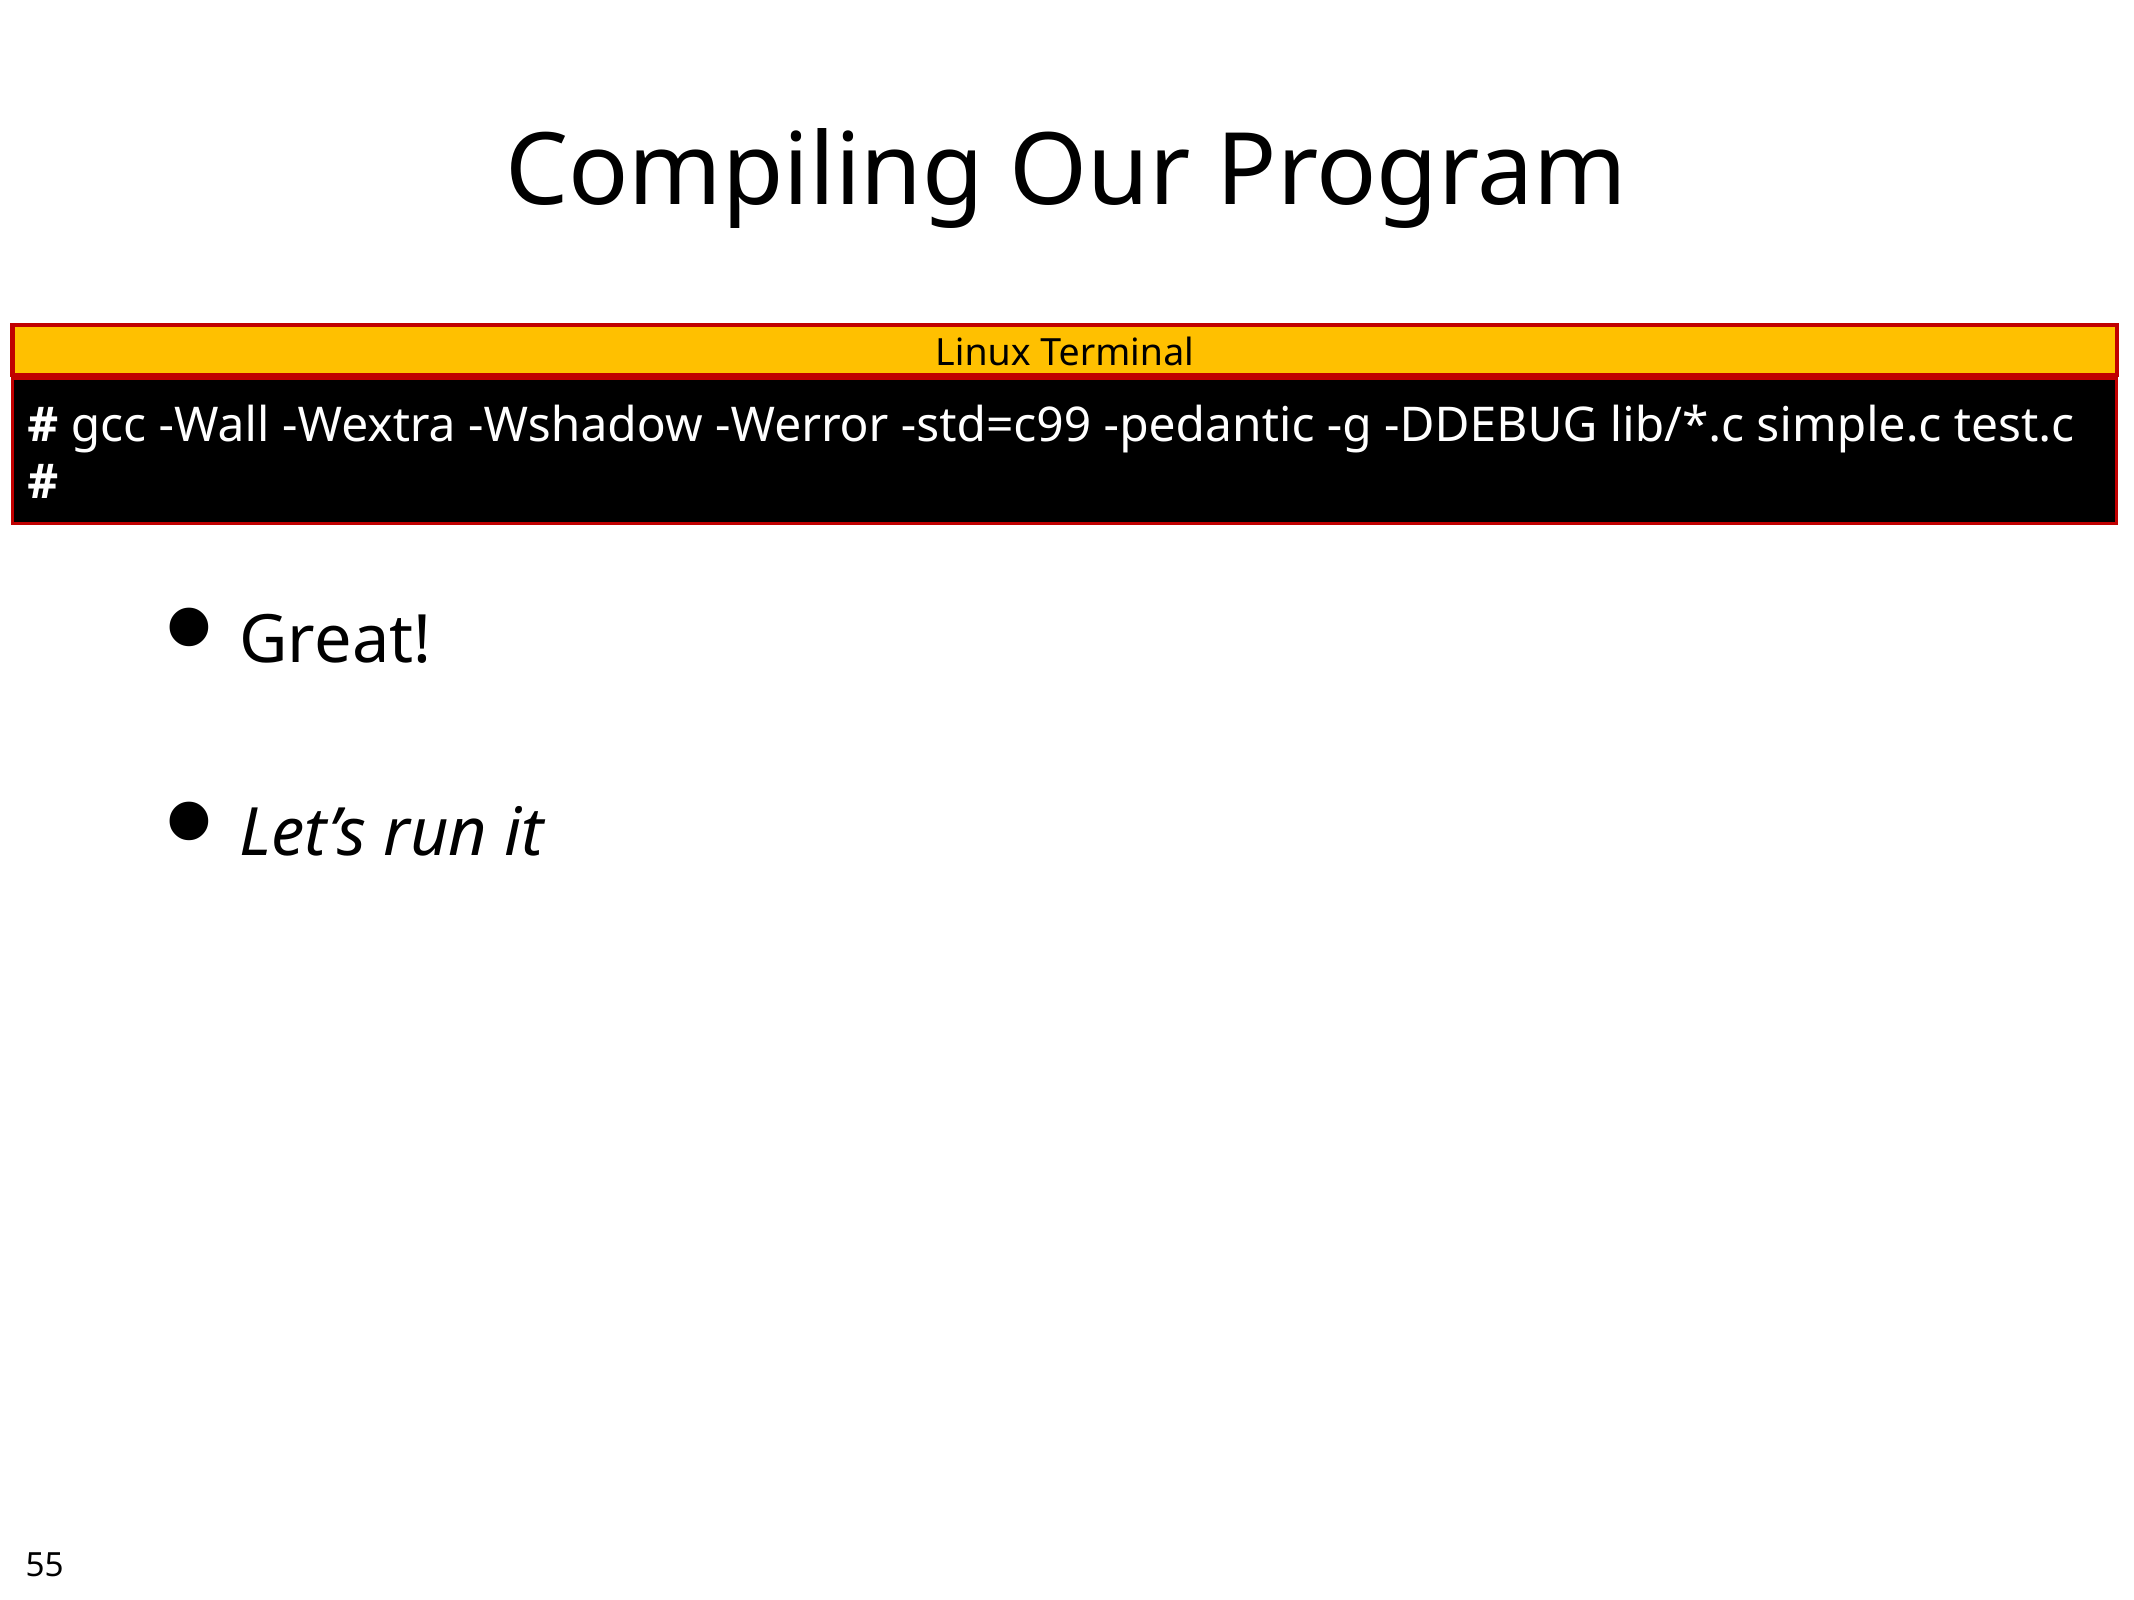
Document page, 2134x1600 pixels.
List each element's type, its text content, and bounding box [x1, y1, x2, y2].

list Great! Let’s run it [155, 586, 1978, 1457]
title Compiling Our Program [155, 41, 1978, 289]
text_box # gcc -Wall -Wextra -Wshadow -Werror -std=c99 -pedantic -g -DDEBUG lib/*.c simple.c test.c # [12, 378, 2117, 524]
slide_number 54 [16, 1533, 74, 1588]
text_box Linux Terminal [12, 324, 2117, 375]
